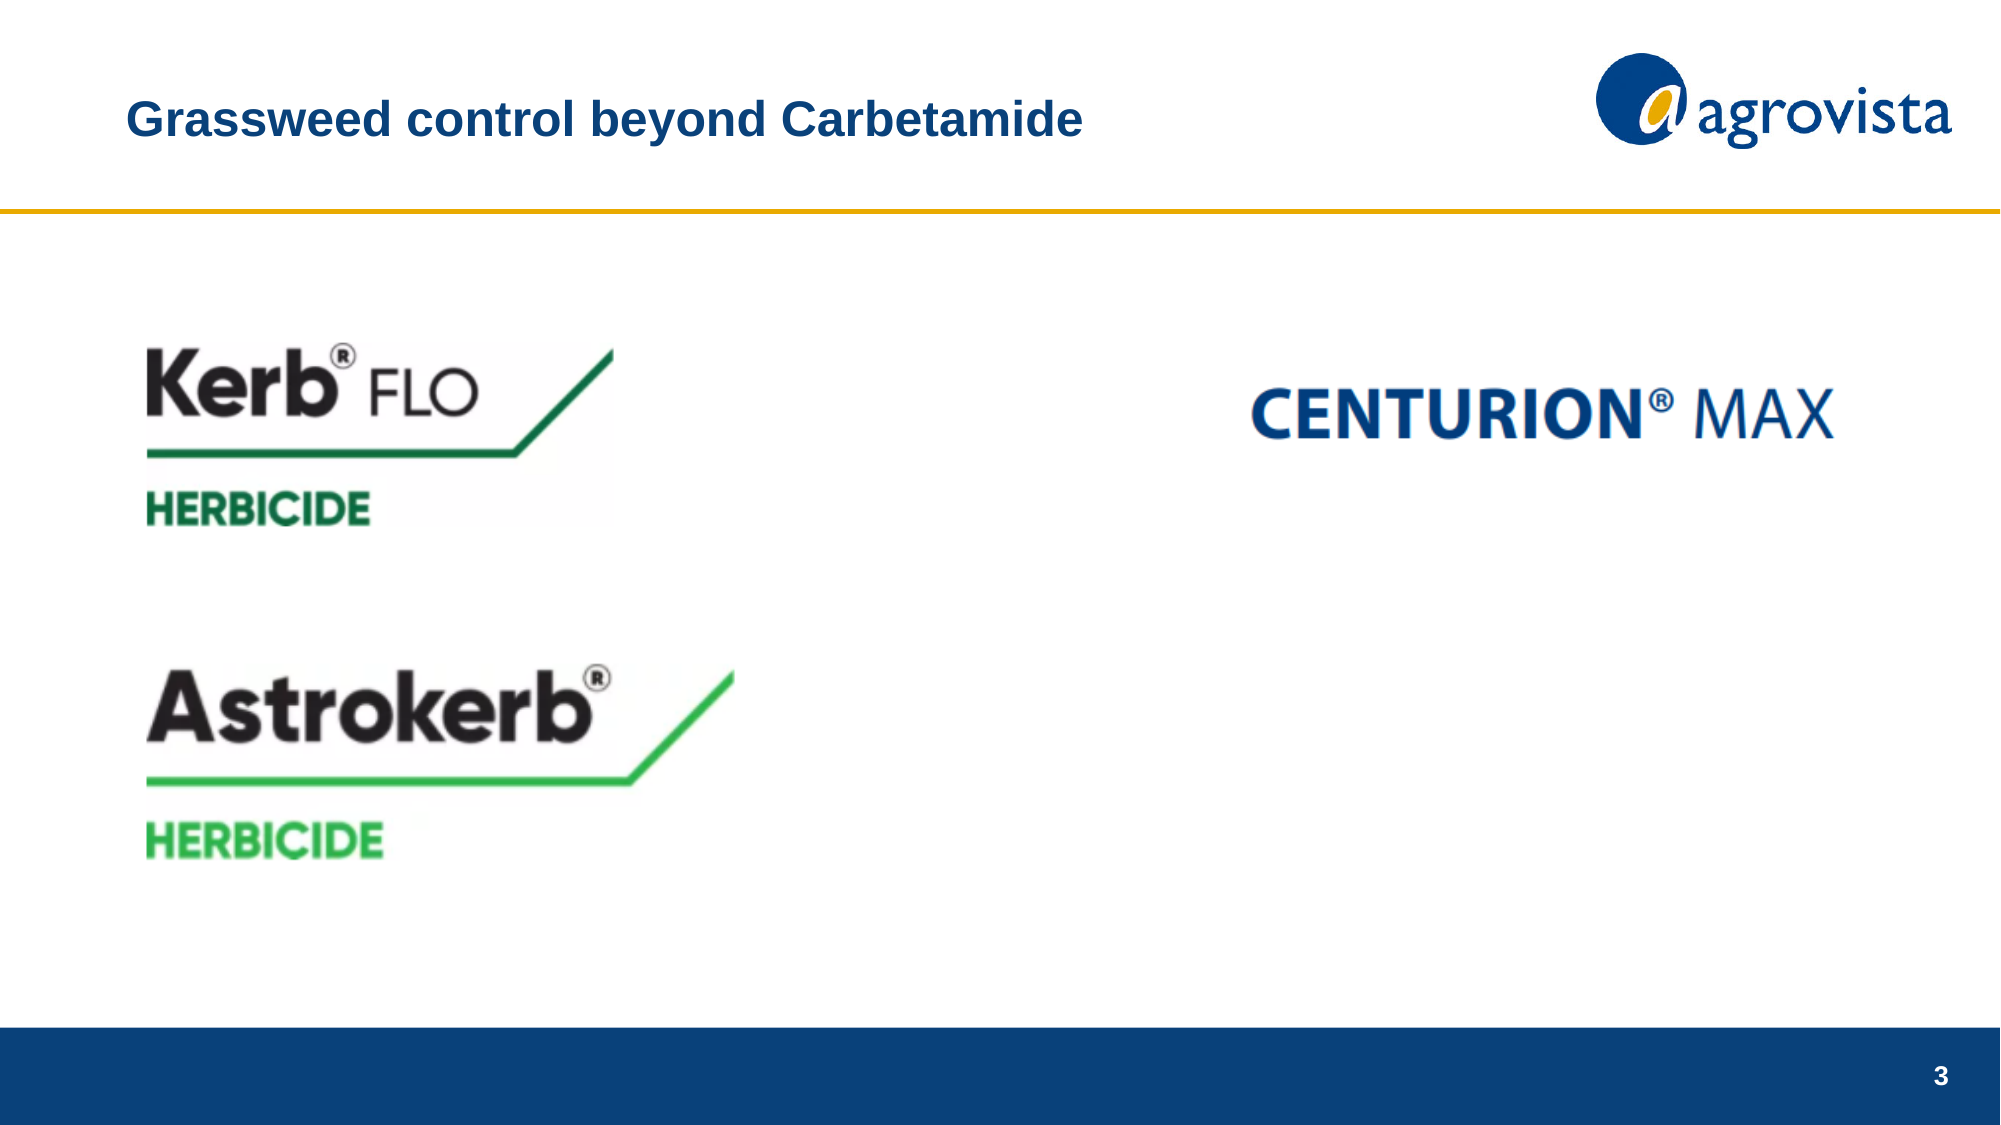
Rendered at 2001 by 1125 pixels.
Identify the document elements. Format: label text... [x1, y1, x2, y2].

picture [78, 274, 812, 975]
picture [1241, 361, 1860, 467]
picture [1596, 53, 1952, 149]
title Grassweed control beyond Carbetamide [111, 53, 1389, 187]
